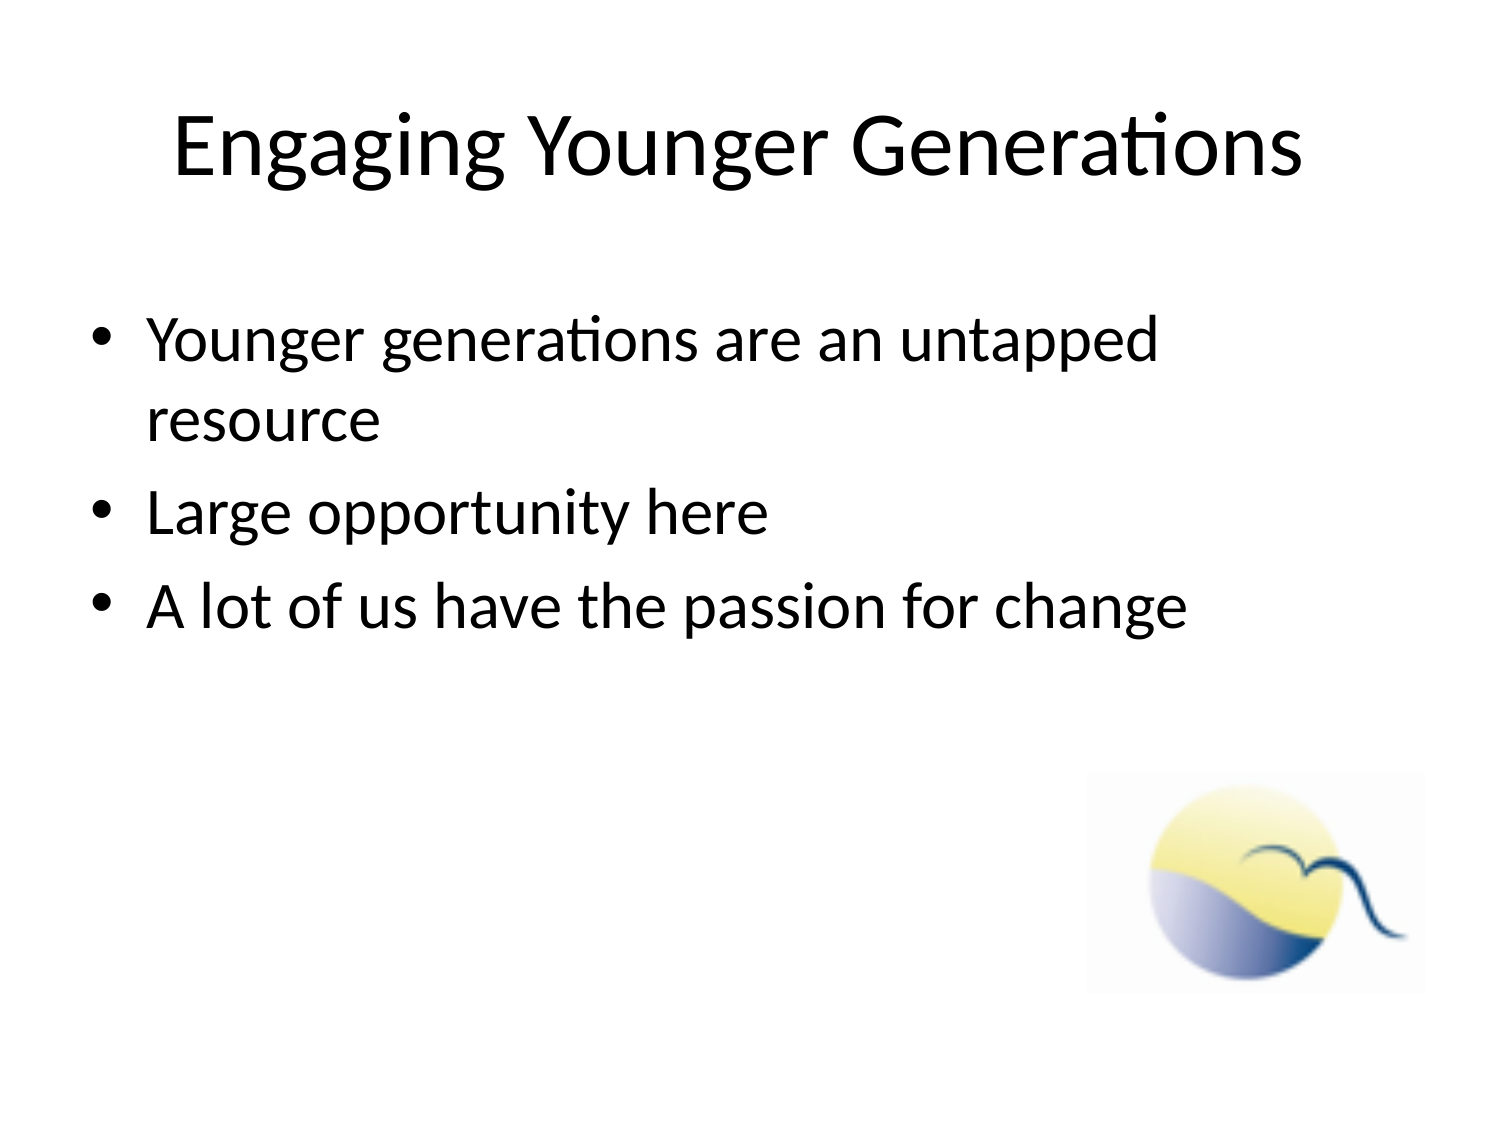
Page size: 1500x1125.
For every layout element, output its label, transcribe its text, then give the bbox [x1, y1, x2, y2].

title Engaging Younger Generations [75, 45, 1425, 233]
list Younger generations are an untapped resource Large opportunity here A lot of us have the passion for change [75, 287, 1425, 1030]
picture [1087, 765, 1426, 993]
